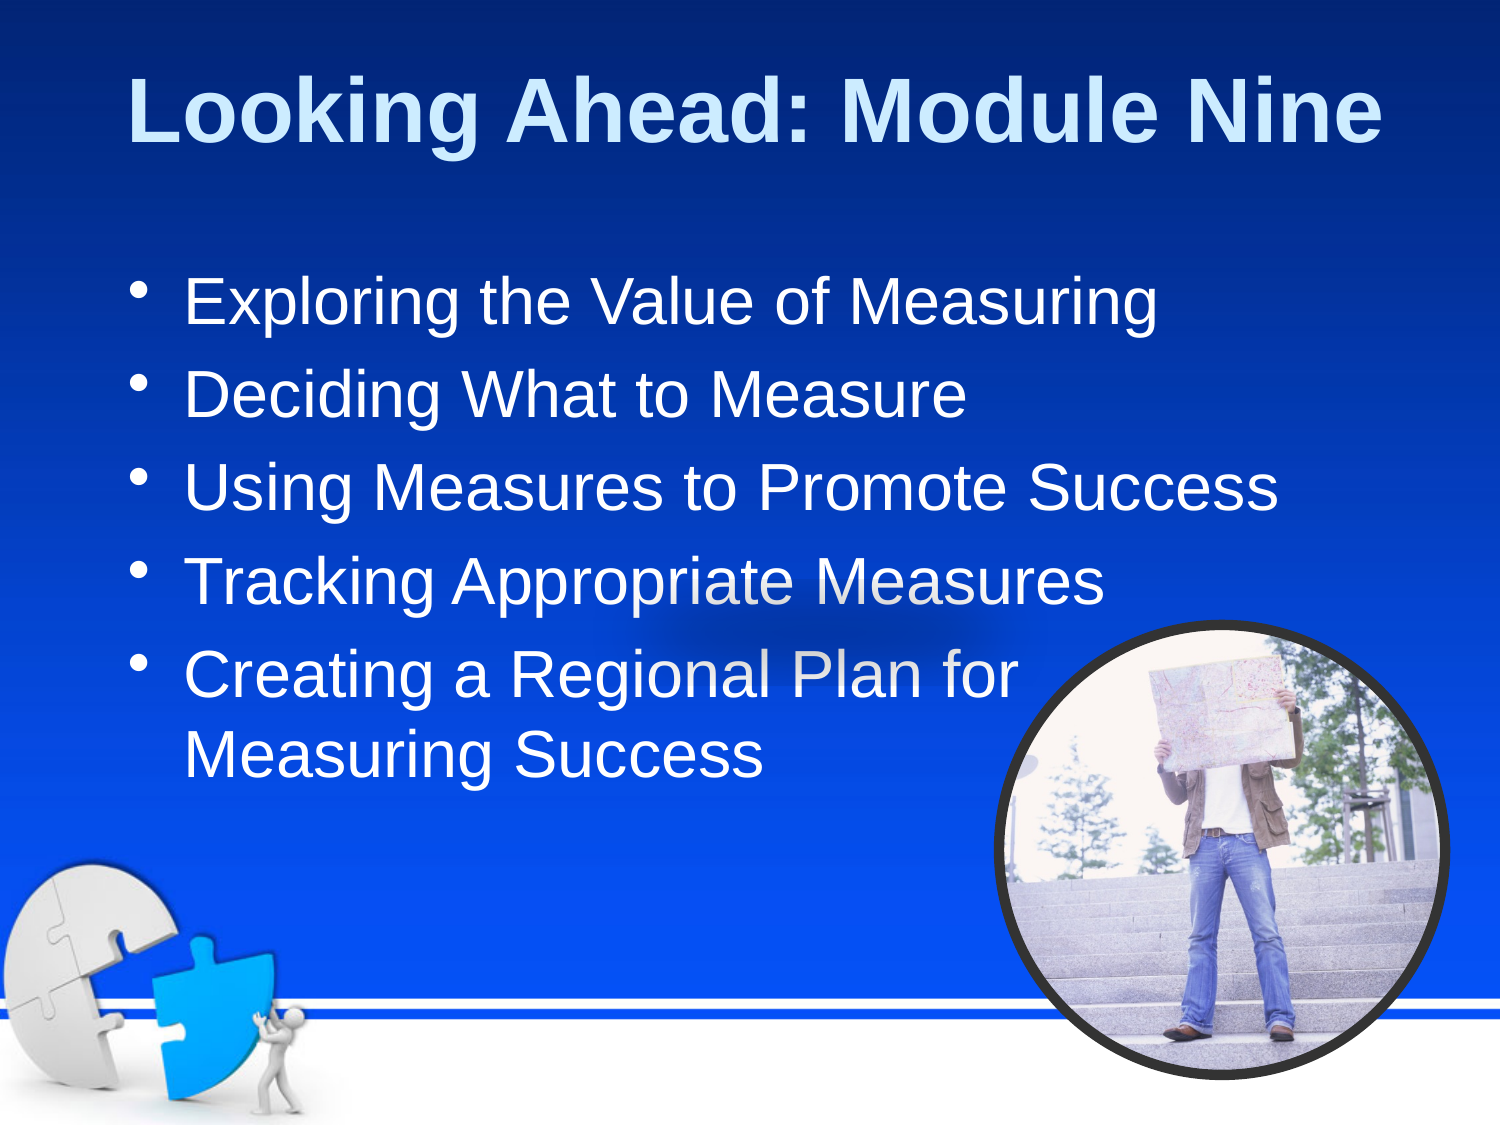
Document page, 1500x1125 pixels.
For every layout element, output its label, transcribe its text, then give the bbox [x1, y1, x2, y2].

title Looking Ahead: Module Nine [87, 0, 1426, 213]
list Exploring the Value of Measuring Deciding What to Measure Using Measures to Promote Success Tracking Appropriate Measures Creating a Regional Plan for Measuring Success [112, 249, 1363, 926]
picture [0, 0, 1500, 1125]
